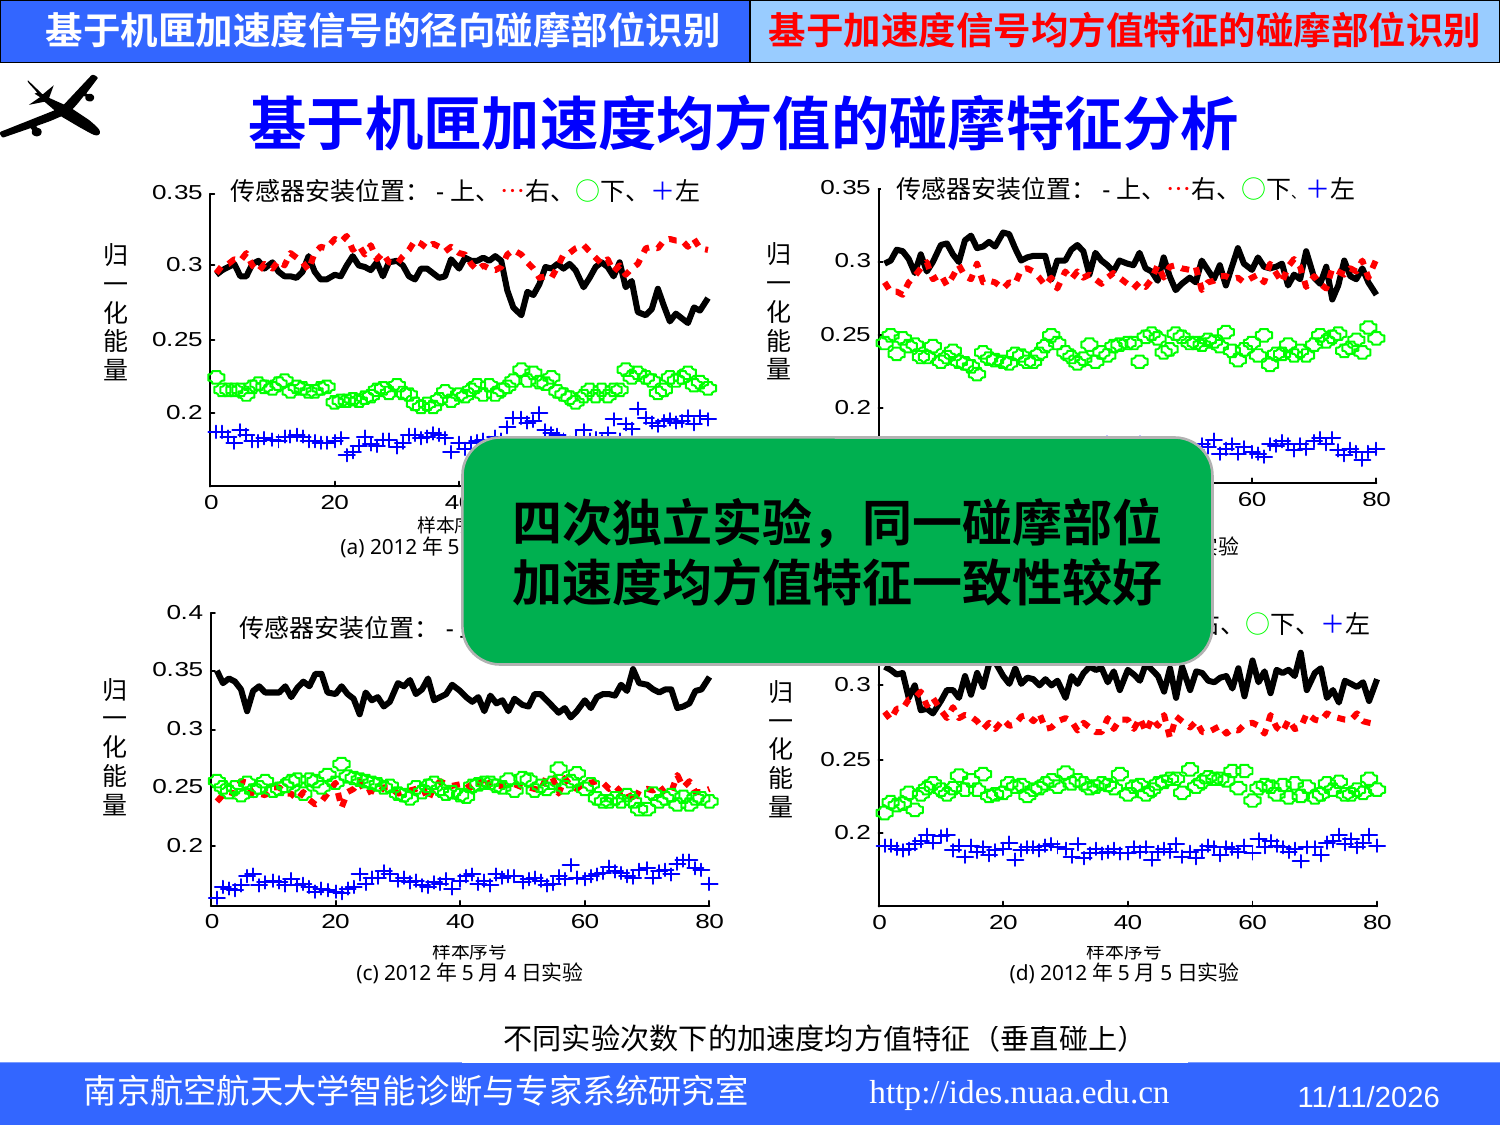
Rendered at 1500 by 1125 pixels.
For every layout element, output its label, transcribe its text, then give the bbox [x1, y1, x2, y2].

footer 南京航空航天大学智能诊断与专家系统研究室 http://ides.nuaa.edu.cn [39, 1071, 1215, 1125]
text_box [87, 162, 1438, 1063]
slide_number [1237, 1070, 1500, 1125]
text_box 基于加速度信号均方值特征的碰摩部位识别 [749, 0, 1500, 60]
text_box [0, 74, 100, 138]
text_box 基于机匣加速度信号的径向碰摩部位识别 [24, 0, 742, 105]
text_box 基于机匣加速度均方值的碰摩特征分析 [200, 87, 1288, 150]
